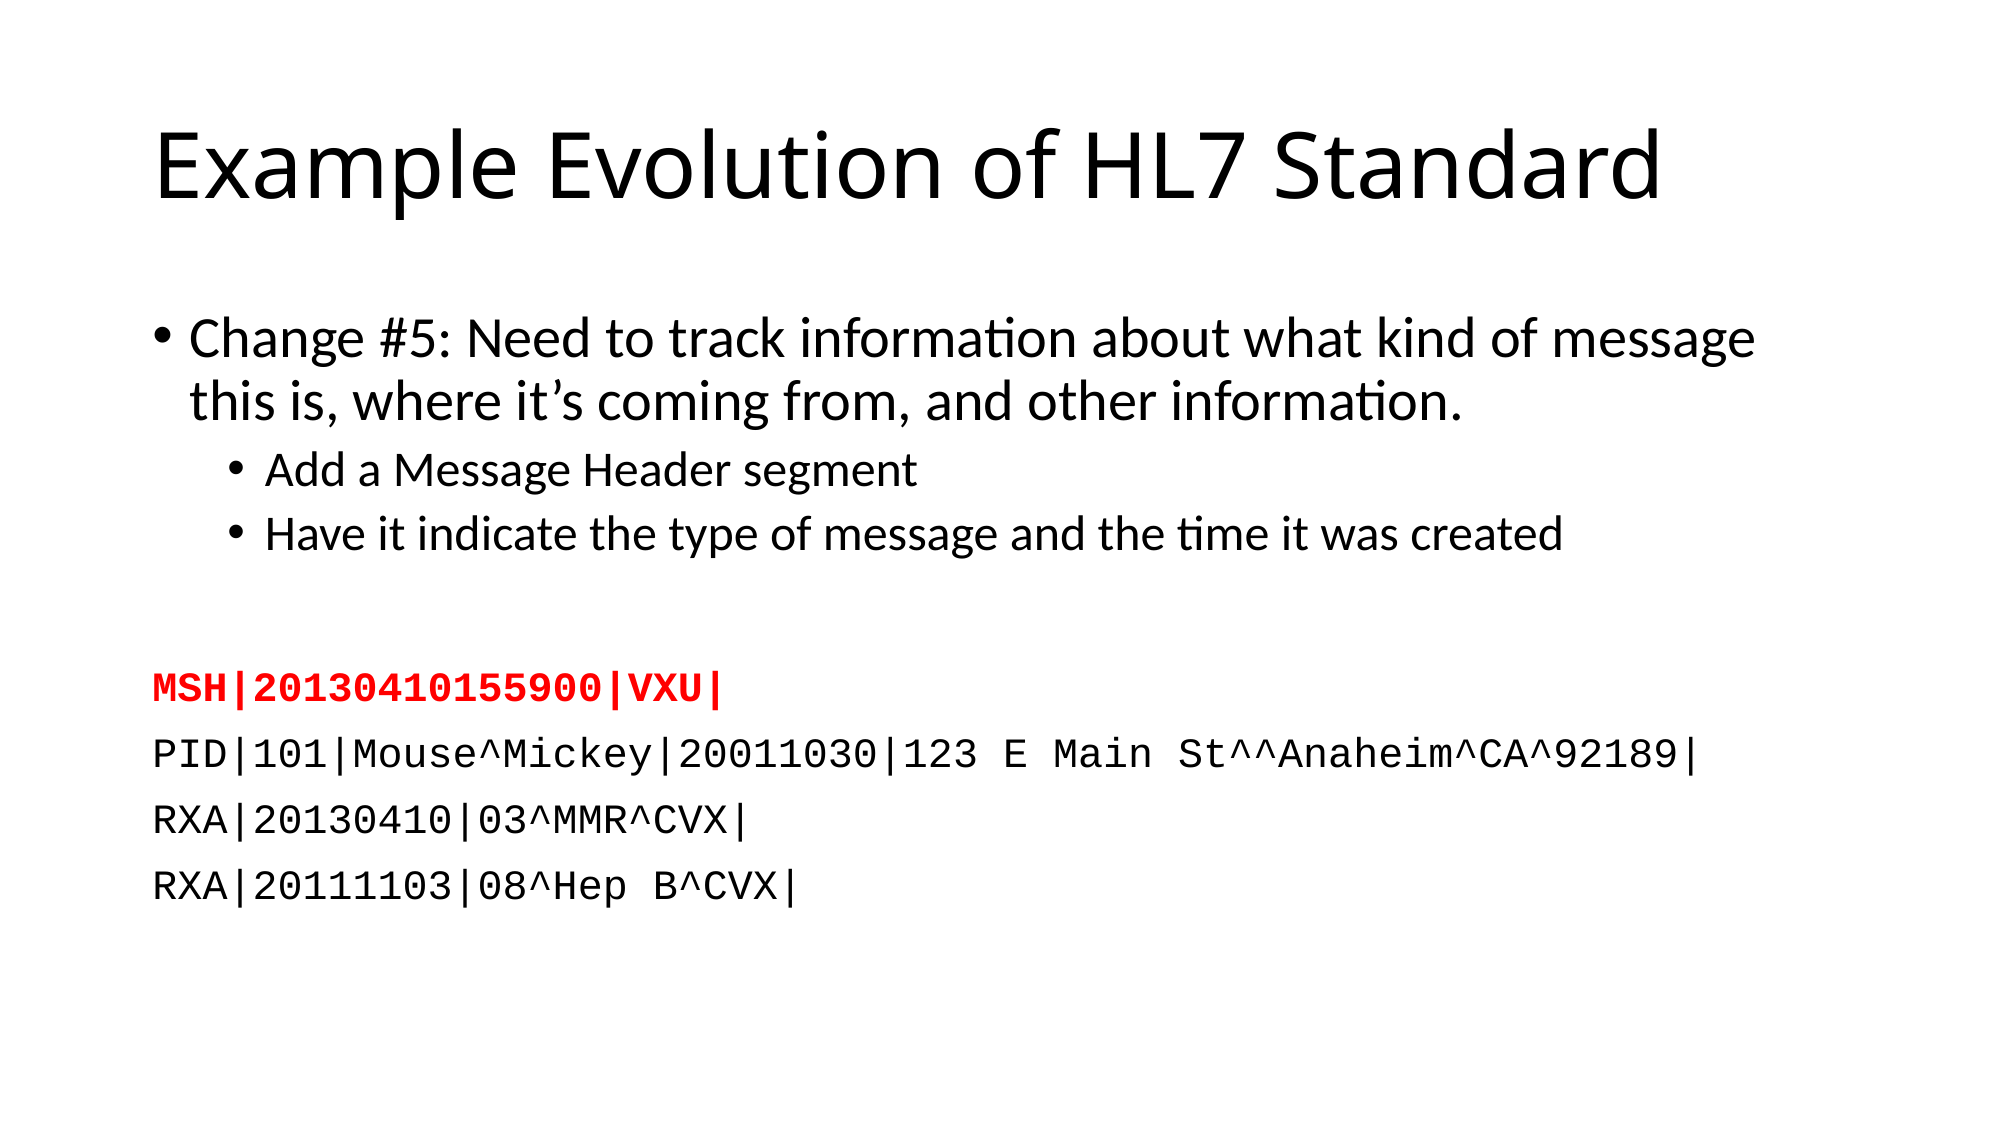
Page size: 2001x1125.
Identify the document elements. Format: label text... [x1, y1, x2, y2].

list Change #5: Need to track information about what kind of message this is, where it’s coming from, and other information. Add a Message Header segment Have it indicate the type of message and the time it was created MSH|20130410155900|VXU| PID|101|Mouse^Mickey|20011030|123 E Main St^^Anaheim^CA^92189| RXA|20130410|03^MMR^CVX| RXA|20111103|08^Hep B^CVX| [137, 299, 1863, 1014]
title Example Evolution of HL7 Standard [137, 59, 1863, 278]
